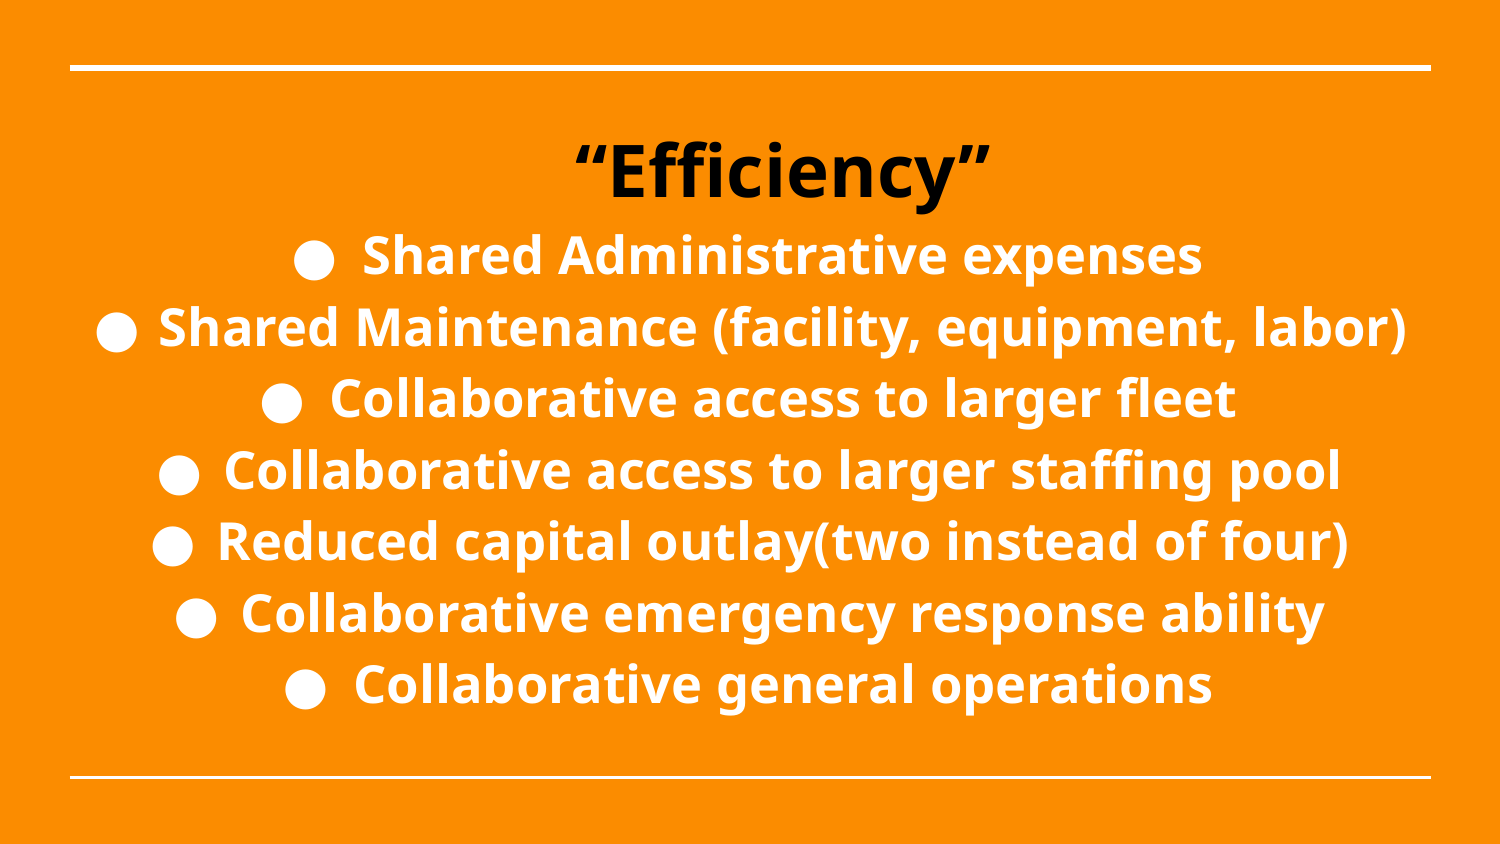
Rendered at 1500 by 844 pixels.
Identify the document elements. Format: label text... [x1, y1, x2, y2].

title “Efficiency” Shared Administrative expenses Shared Maintenance (facility, equipment, labor) Collaborative access to larger fleet Collaborative access to larger staffing pool Reduced capital outlay(two instead of four) Collaborative emergency response ability Collaborative general operations [66, 72, 1428, 767]
